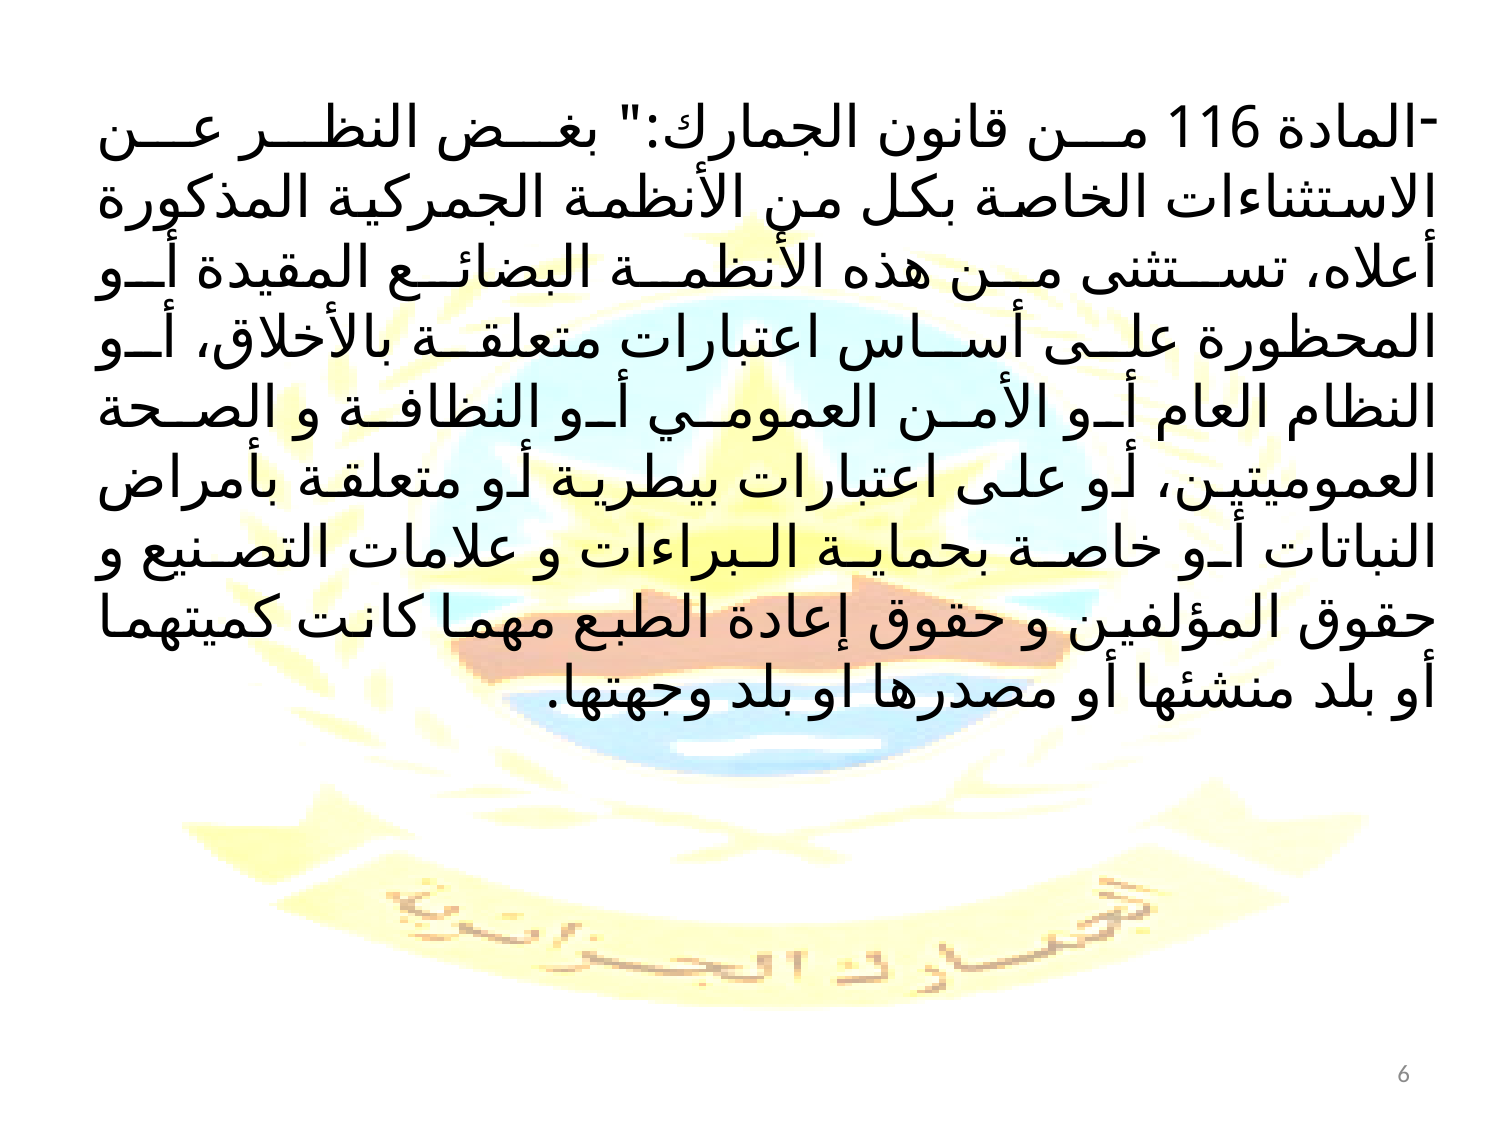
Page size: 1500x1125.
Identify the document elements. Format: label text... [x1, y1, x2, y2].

text_box المادة 116 من قانون الجمارك:" بغض النظر عن الاستثناءات الخاصة بكل من الأنظمة الجمركية المذكورة أعلاه، تستثنى من هذه الأنظمة البضائع المقيدة أو المحظورة على أساس اعتبارات متعلقة بالأخلاق، أو النظام العام أو الأمن العمومي أو النظافة و الصحة العموميتين، أو على اعتبارات بيطرية أو متعلقة بأمراض النباتات أو خاصة بحماية البراءات و علامات التصنيع و حقوق المؤلفين و حقوق إعادة الطبع مهما كانت كميتهما أو بلد منشئها أو مصدرها او بلد وجهتها. [82, 82, 1454, 867]
slide_number 6 [1074, 1042, 1425, 1103]
picture [116, 198, 1442, 1032]
